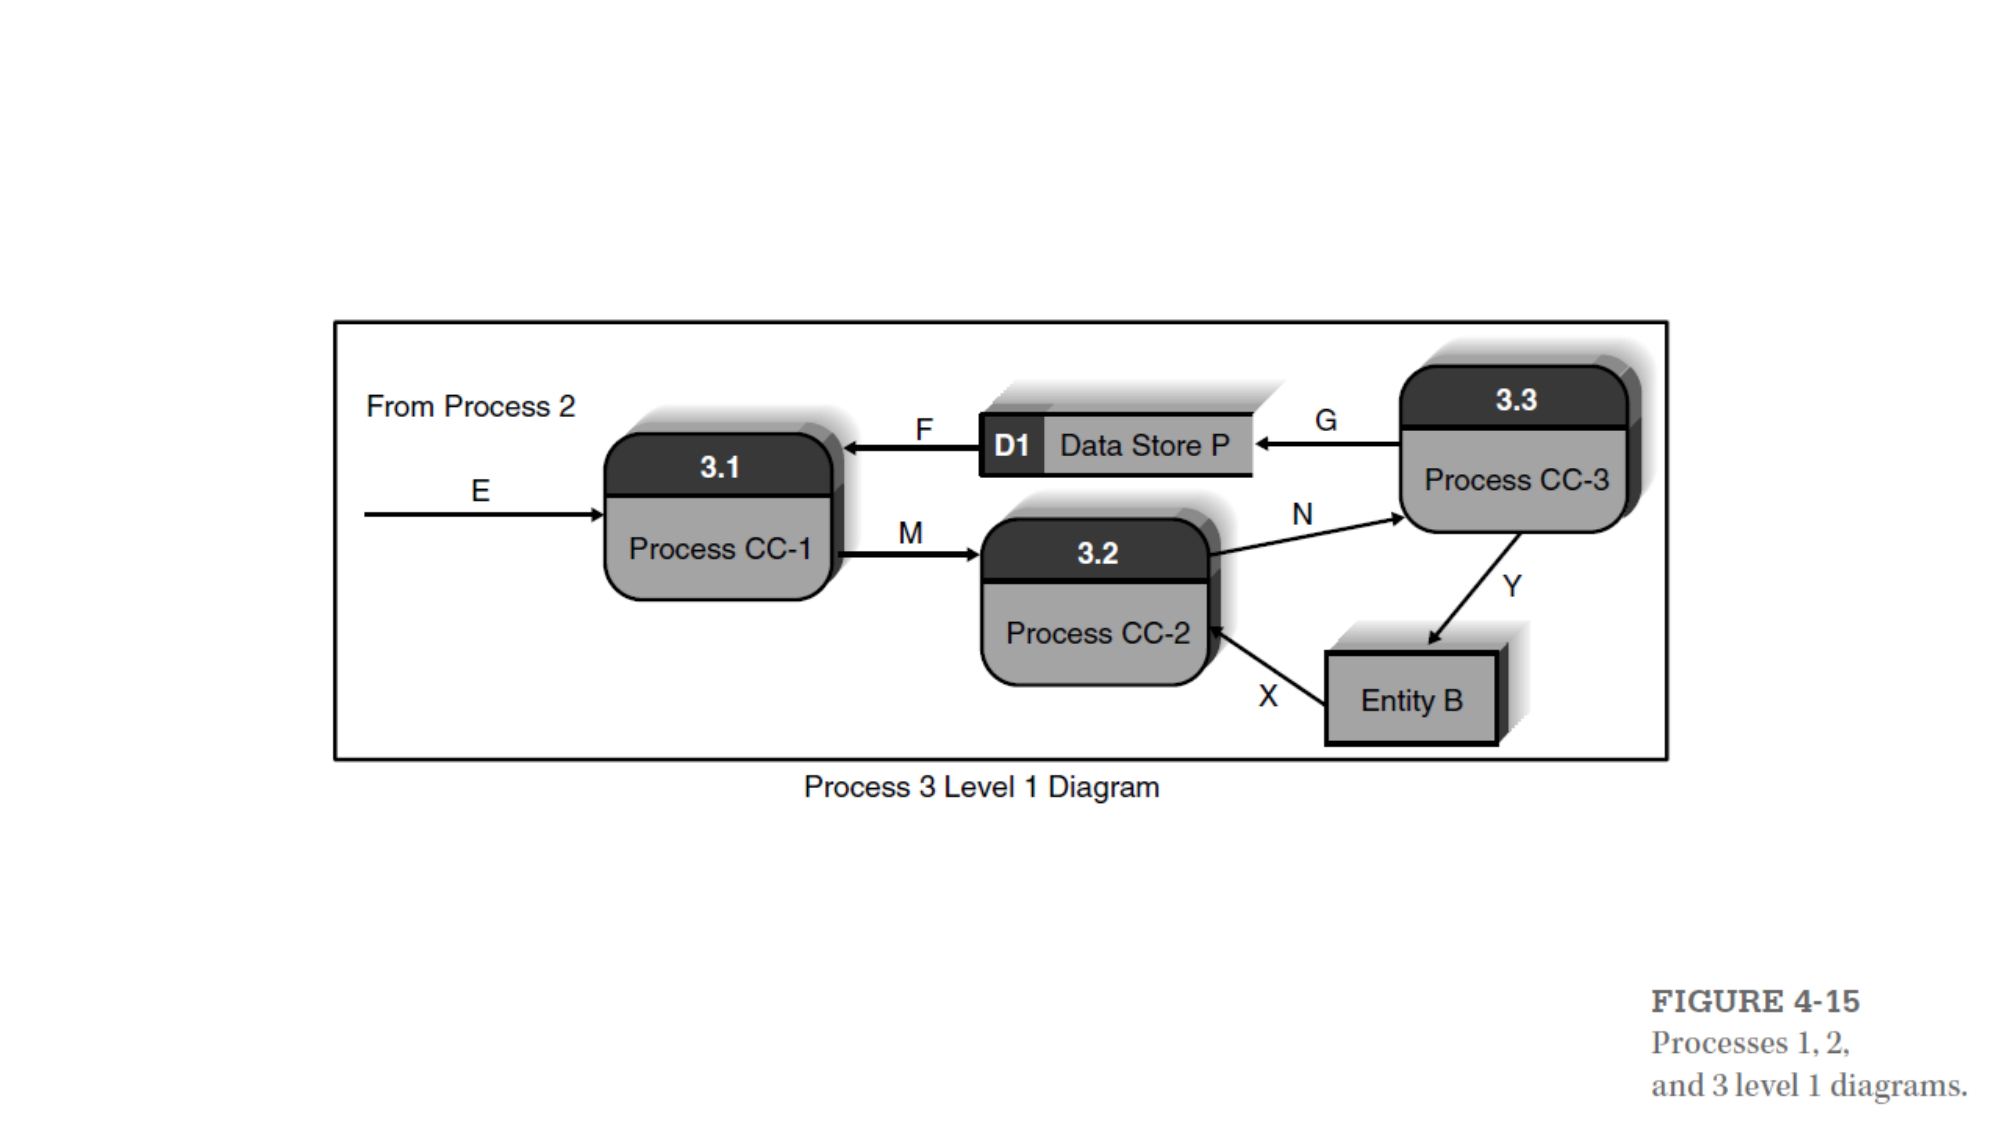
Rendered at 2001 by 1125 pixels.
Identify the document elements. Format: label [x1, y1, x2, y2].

picture [324, 312, 1676, 813]
picture [1640, 976, 1970, 1109]
